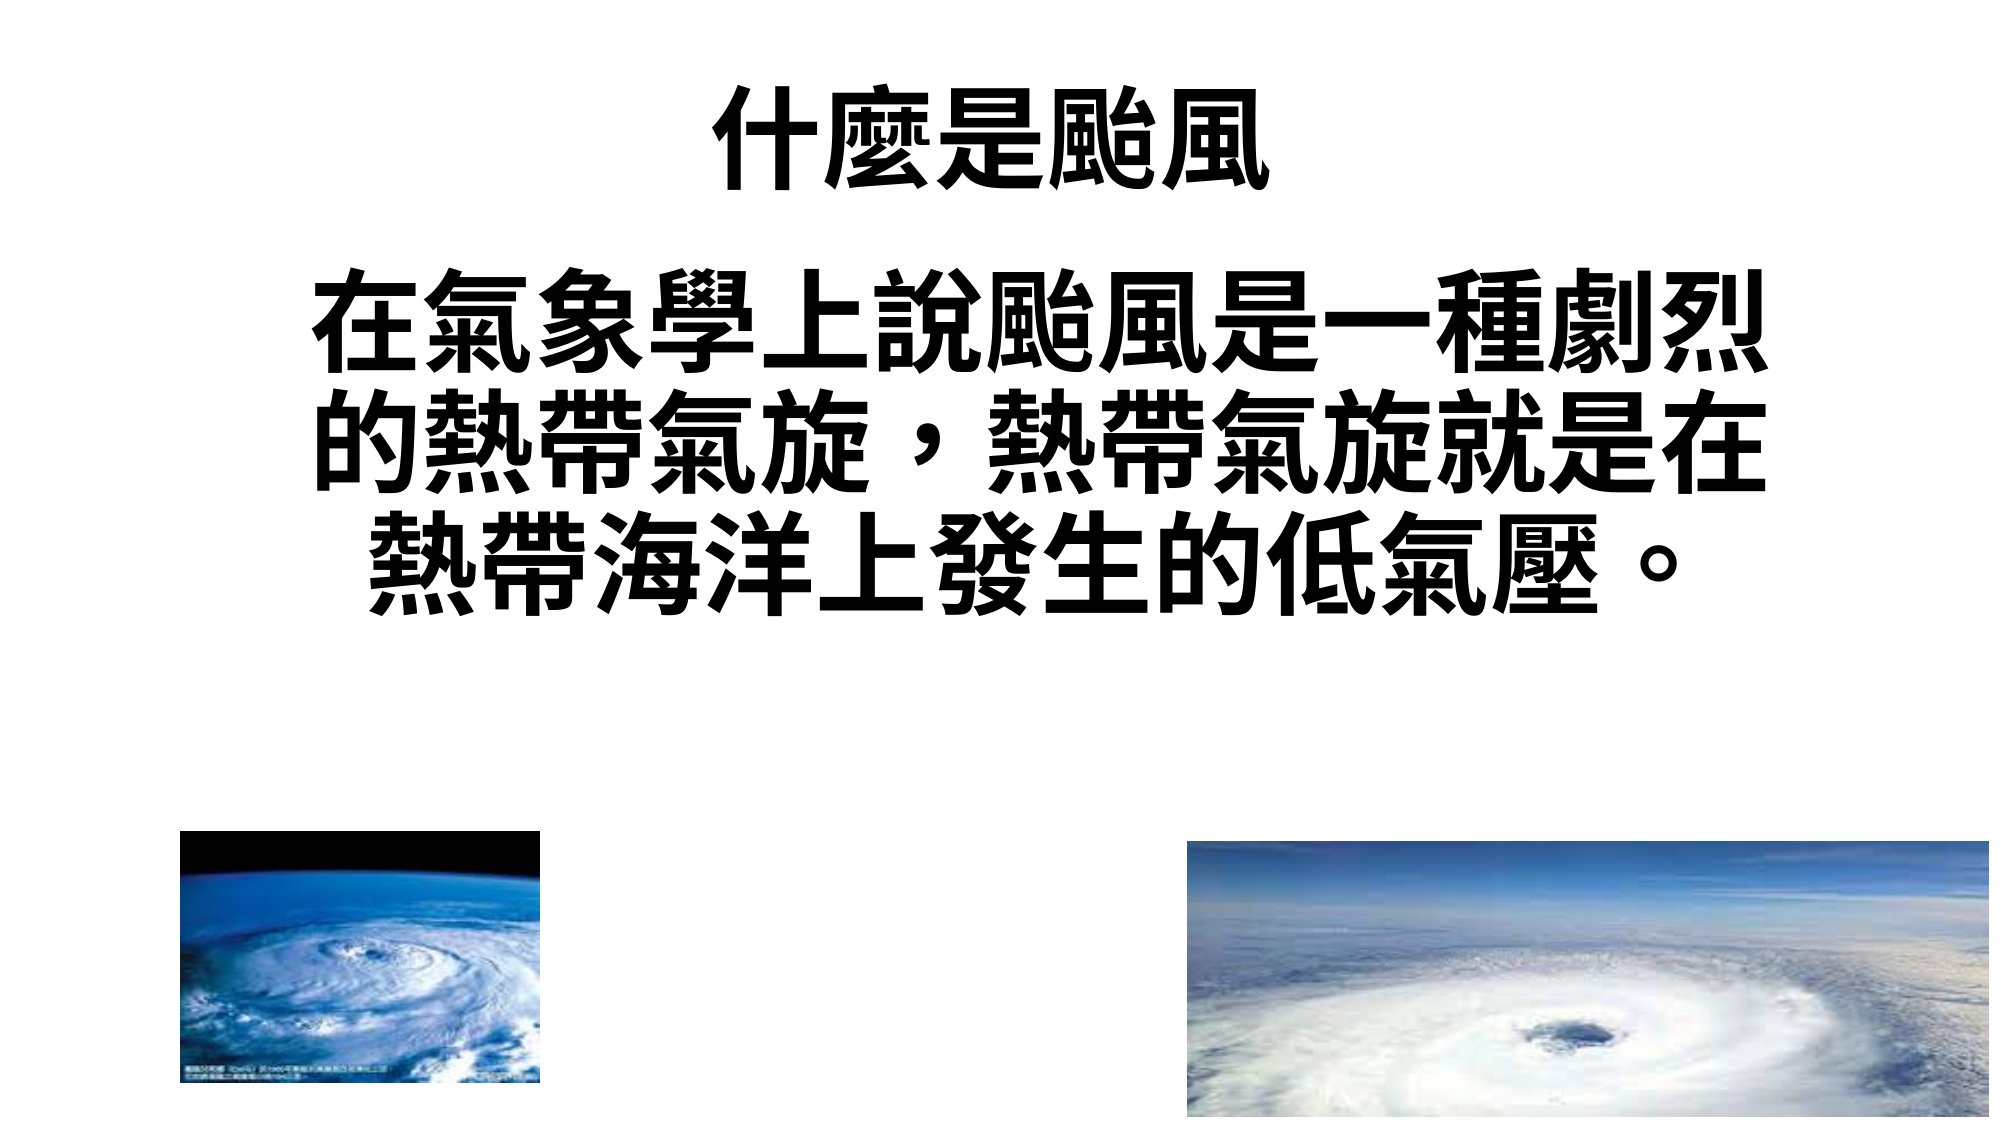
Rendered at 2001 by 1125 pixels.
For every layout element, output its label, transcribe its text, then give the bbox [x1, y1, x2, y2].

subtitle 在氣象學上說颱風是一種劇烈的熱帶氣旋，熱帶氣旋就是在熱帶海洋上發生的低氣壓。 [251, 258, 1829, 807]
title 什麼是颱風 [240, 43, 1741, 213]
picture [1187, 841, 1989, 1117]
picture [180, 831, 540, 1083]
